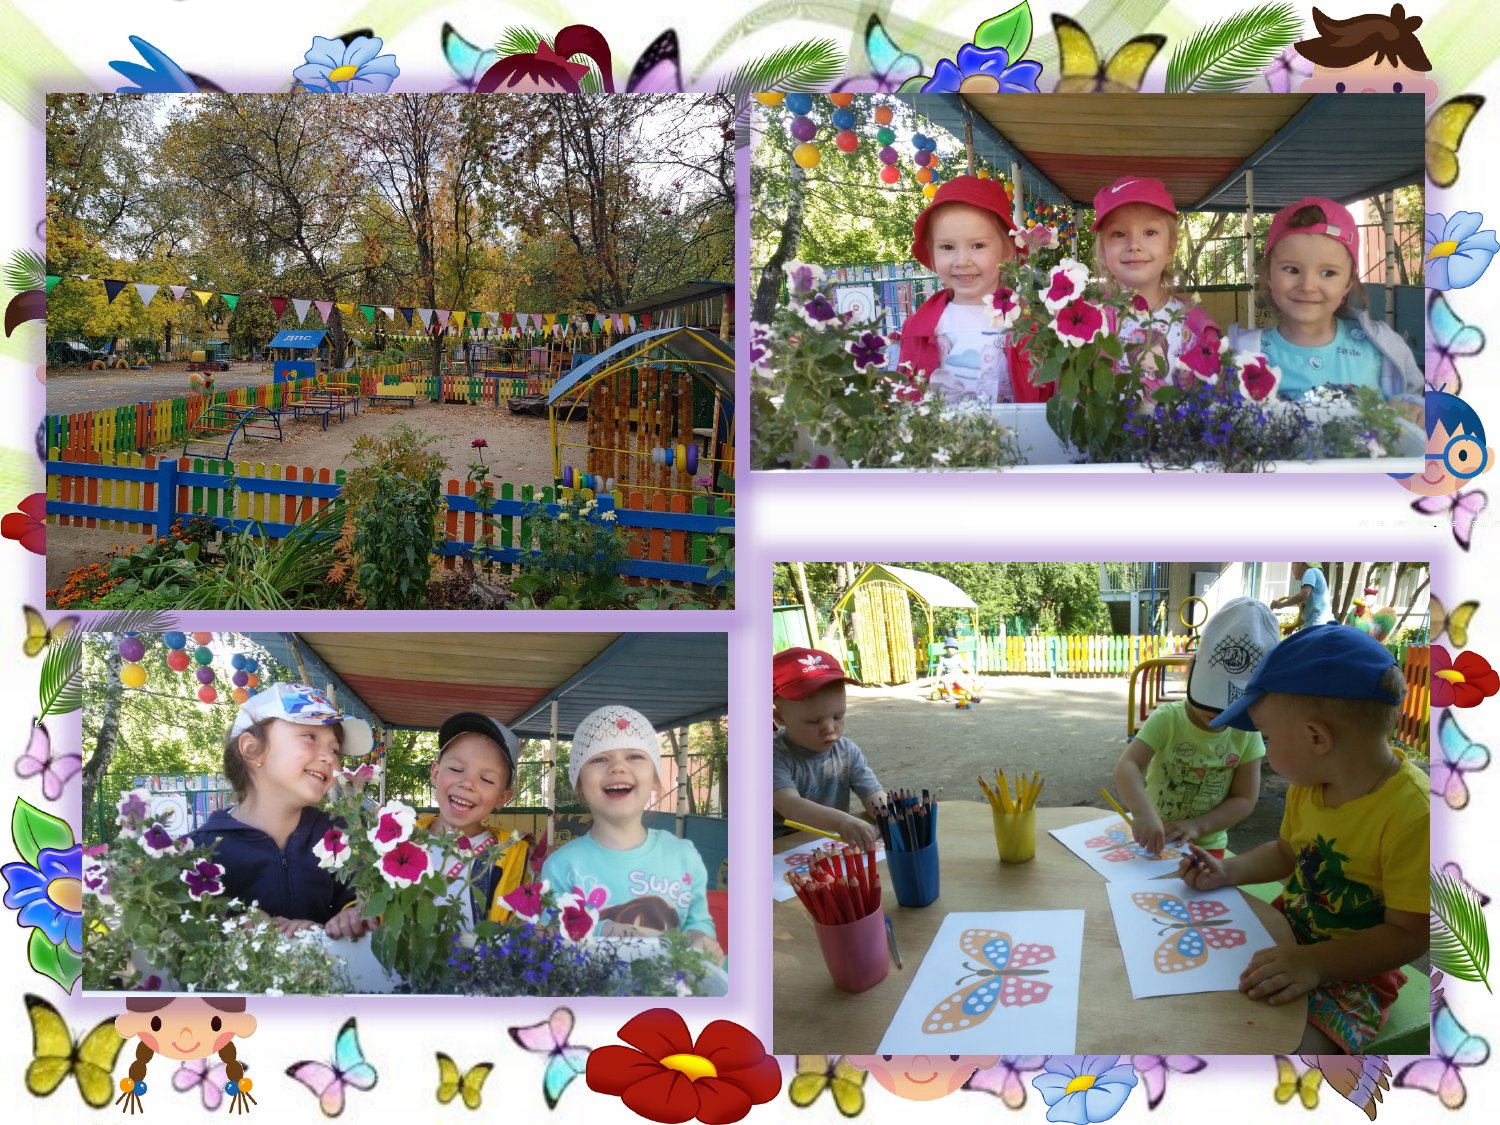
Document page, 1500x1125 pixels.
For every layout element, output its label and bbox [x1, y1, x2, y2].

picture [46, 93, 735, 610]
text_box [0, 0, 1500, 1125]
picture [81, 632, 729, 997]
picture [749, 93, 1425, 474]
picture [773, 562, 1430, 1055]
